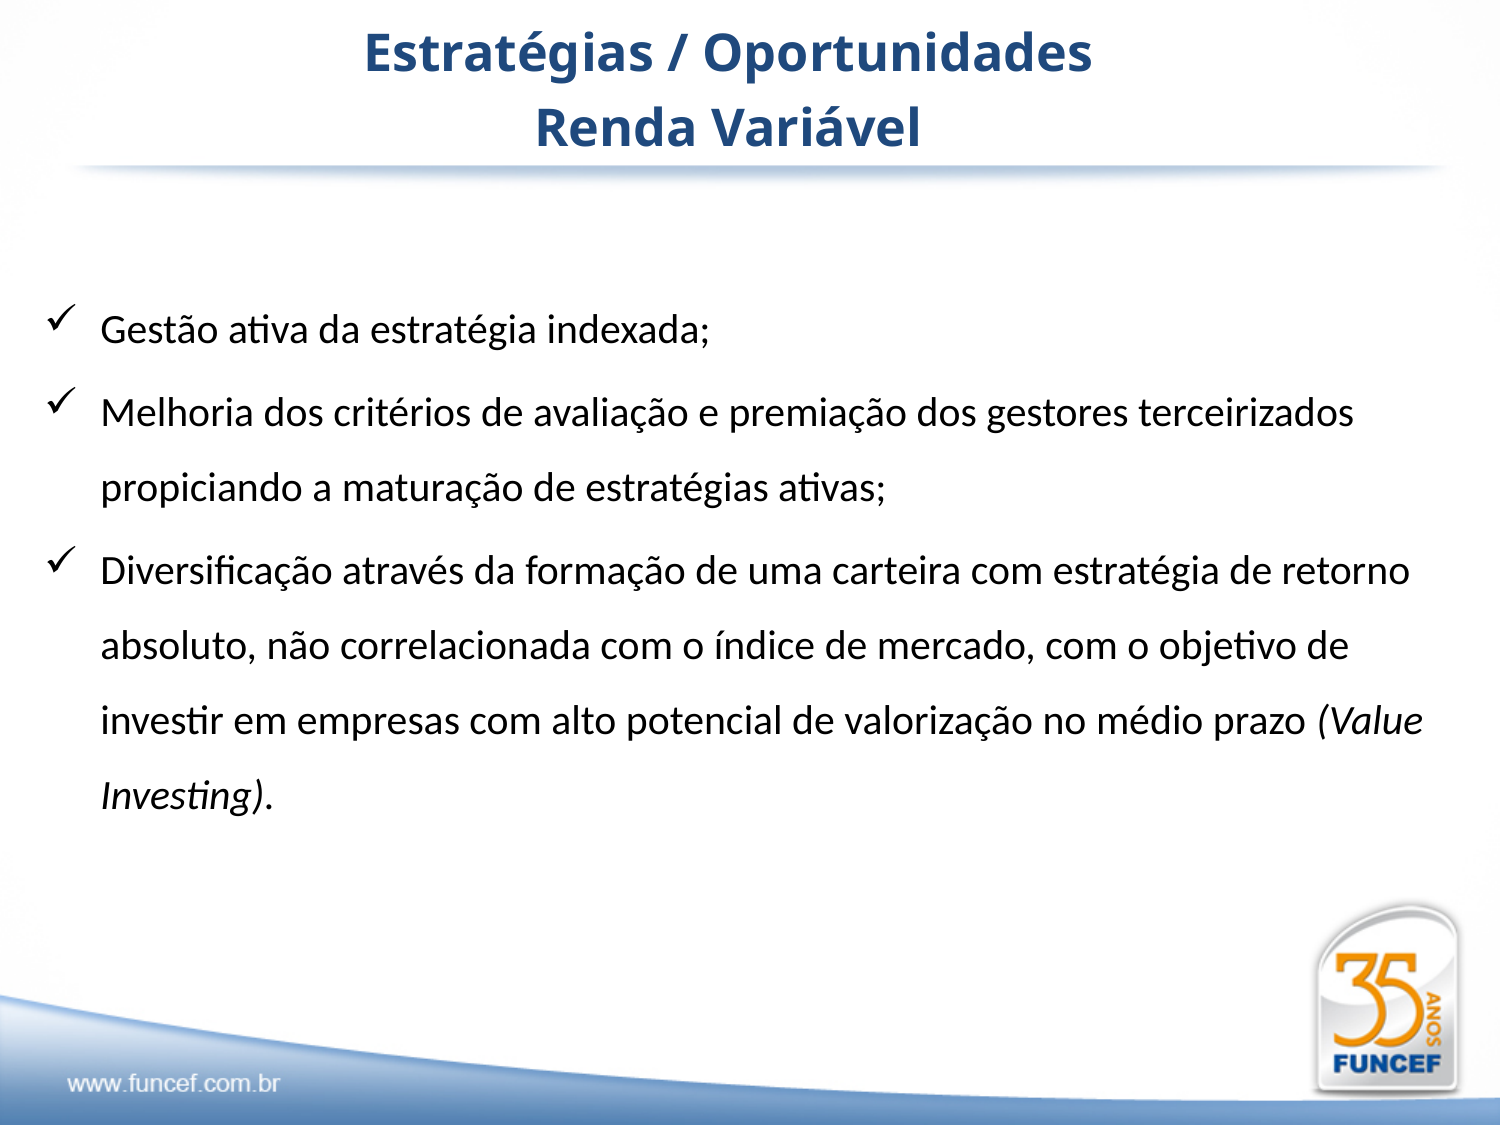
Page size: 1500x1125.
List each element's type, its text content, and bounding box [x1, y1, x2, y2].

list Gestão ativa da estratégia indexada; Melhoria dos critérios de avaliação e premiação dos gestores terceirizados propiciando a maturação de estratégias ativas; Diversificação através da formação de uma carteira com estratégia de retorno absoluto, não correlacionada com o índice de mercado, com o objetivo de investir em empresas com alto potencial de valorização no médio prazo (Value Investing). [28, 207, 1471, 1099]
text_box Estratégias / Oportunidades Renda Variável [0, 0, 1471, 165]
picture [0, 0, 1500, 1125]
